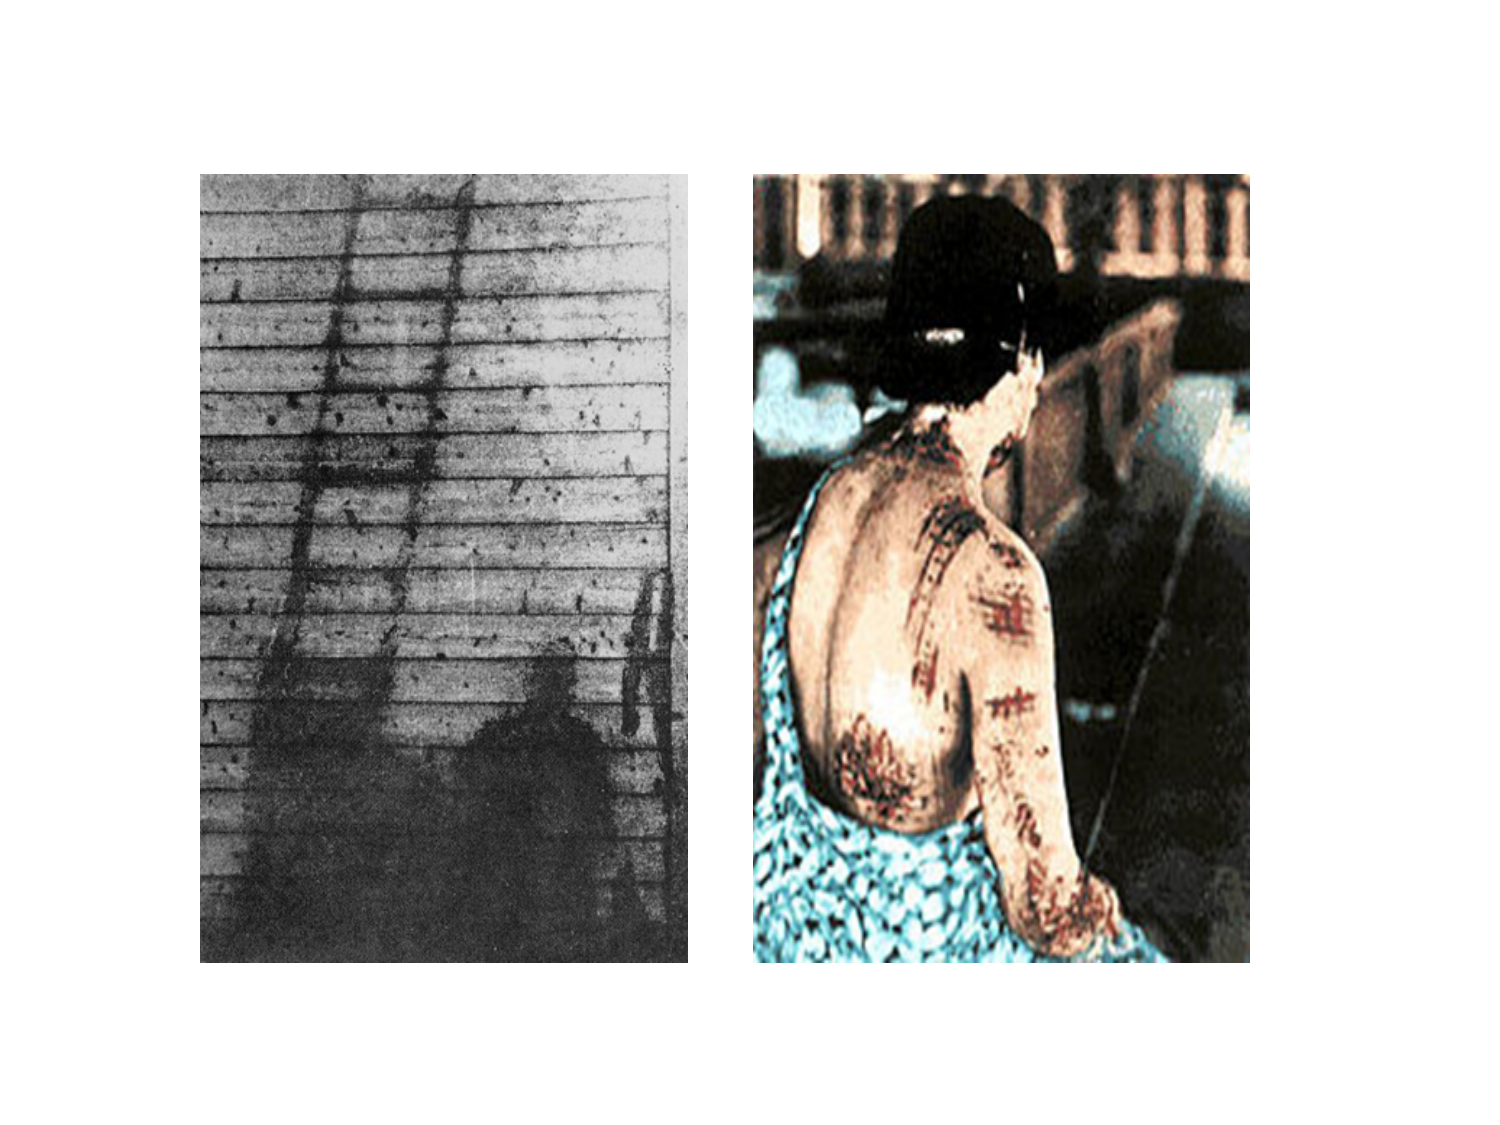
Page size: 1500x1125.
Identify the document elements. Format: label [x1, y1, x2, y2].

picture [753, 174, 1251, 963]
list [199, 174, 688, 963]
